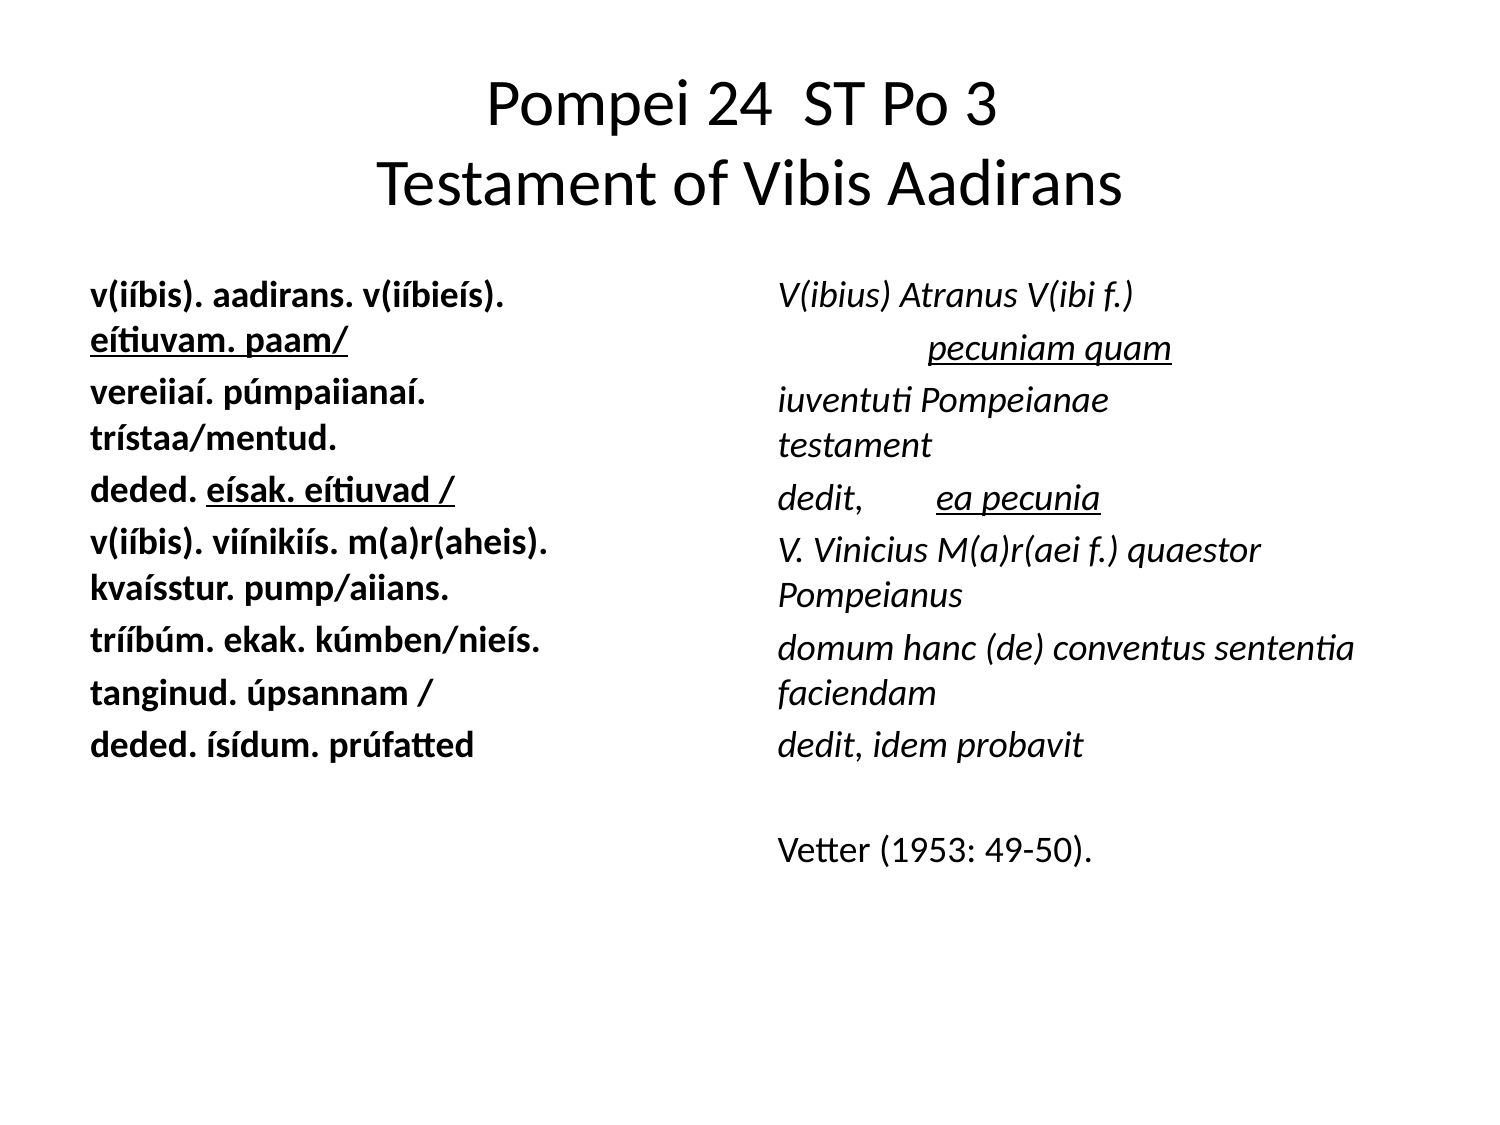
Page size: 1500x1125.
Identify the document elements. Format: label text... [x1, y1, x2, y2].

list V(ibius) Atranus V(ibi f.) pecuniam quam iuventuti Pompeianae testament dedit, ea pecunia V. Vinicius M(a)r(aei f.) quaestor Pompeianus domum hanc (de) conventus sententia faciendam dedit, idem probavit Vetter (1953: 49-50). [762, 262, 1425, 1005]
list v(iíbis). aadirans. v(iíbieís). eítiuvam. paam/ vereiiaí. púmpaiianaí. trístaa/mentud. deded. eísak. eítiuvad / v(iíbis). viínikiís. m(a)r(aheis). kvaísstur. pump/aiians. trííbúm. ekak. kúmben/nieís. tanginud. úpsannam / deded. ísídum. prúfatted [75, 262, 738, 1005]
title Pompei 24 ST Po 3 Testament of Vibis Aadirans [75, 45, 1425, 233]
